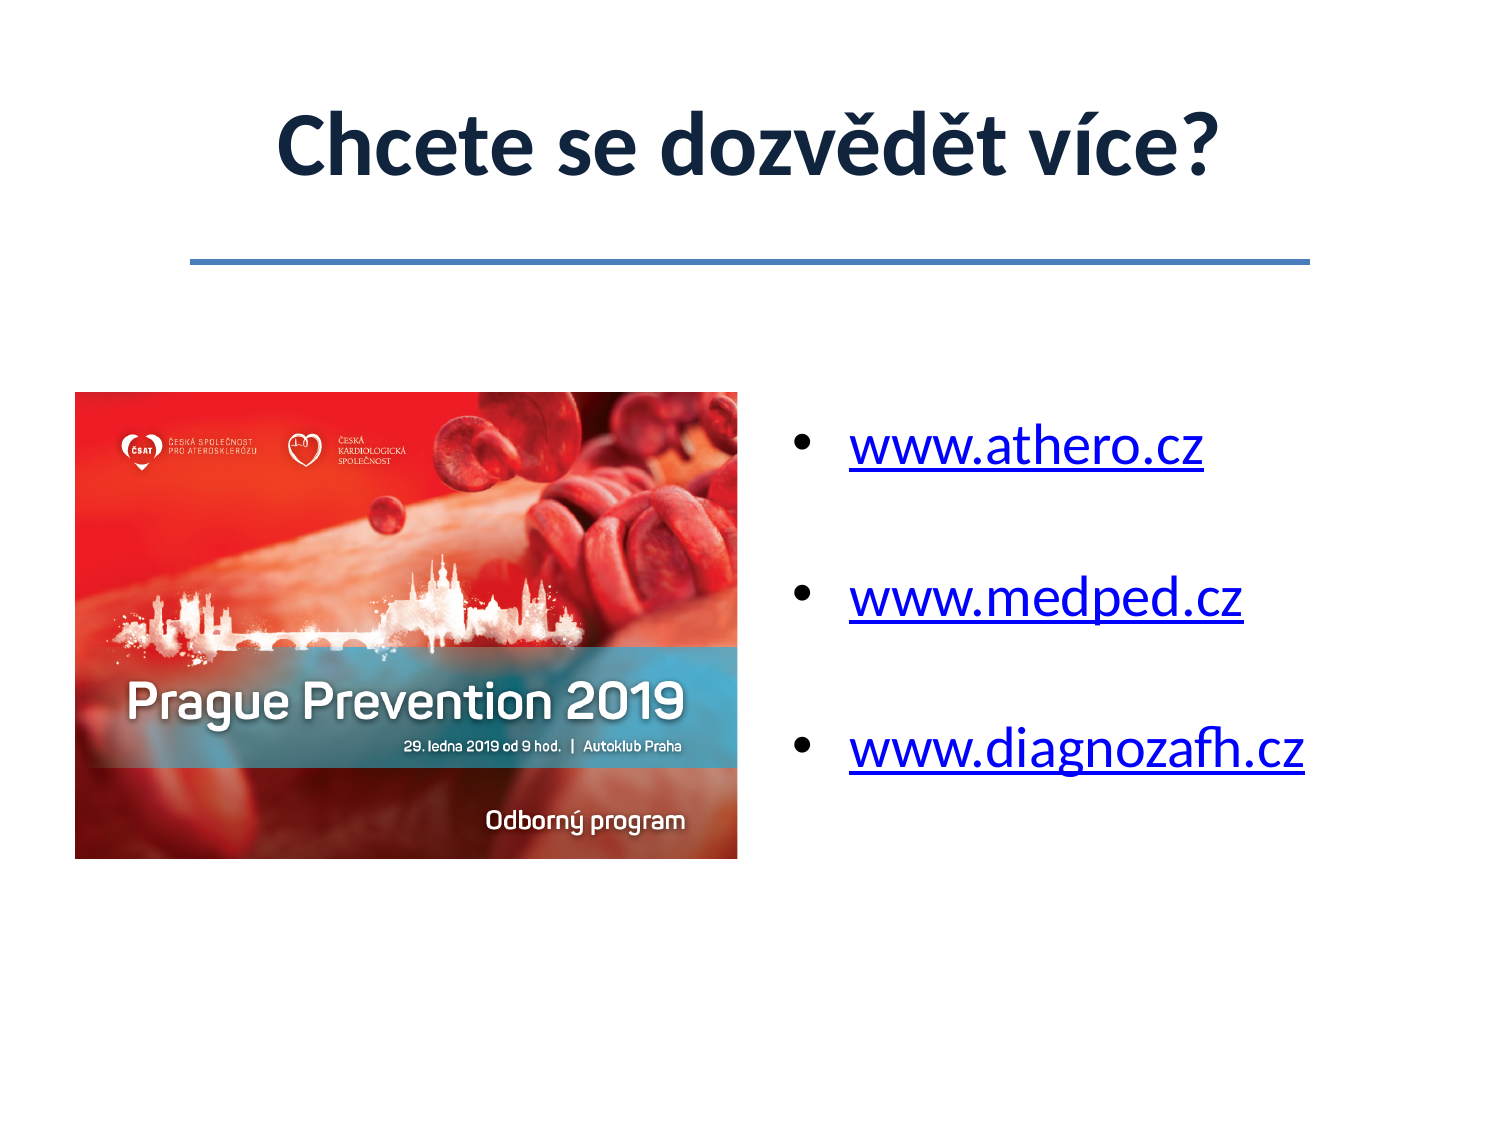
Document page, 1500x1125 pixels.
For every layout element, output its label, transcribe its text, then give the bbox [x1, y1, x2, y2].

list www.athero.cz www.medped.cz www.diagnozafh.cz [777, 329, 1365, 916]
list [74, 392, 738, 860]
title Chcete se dozvědět více? [75, 45, 1425, 233]
